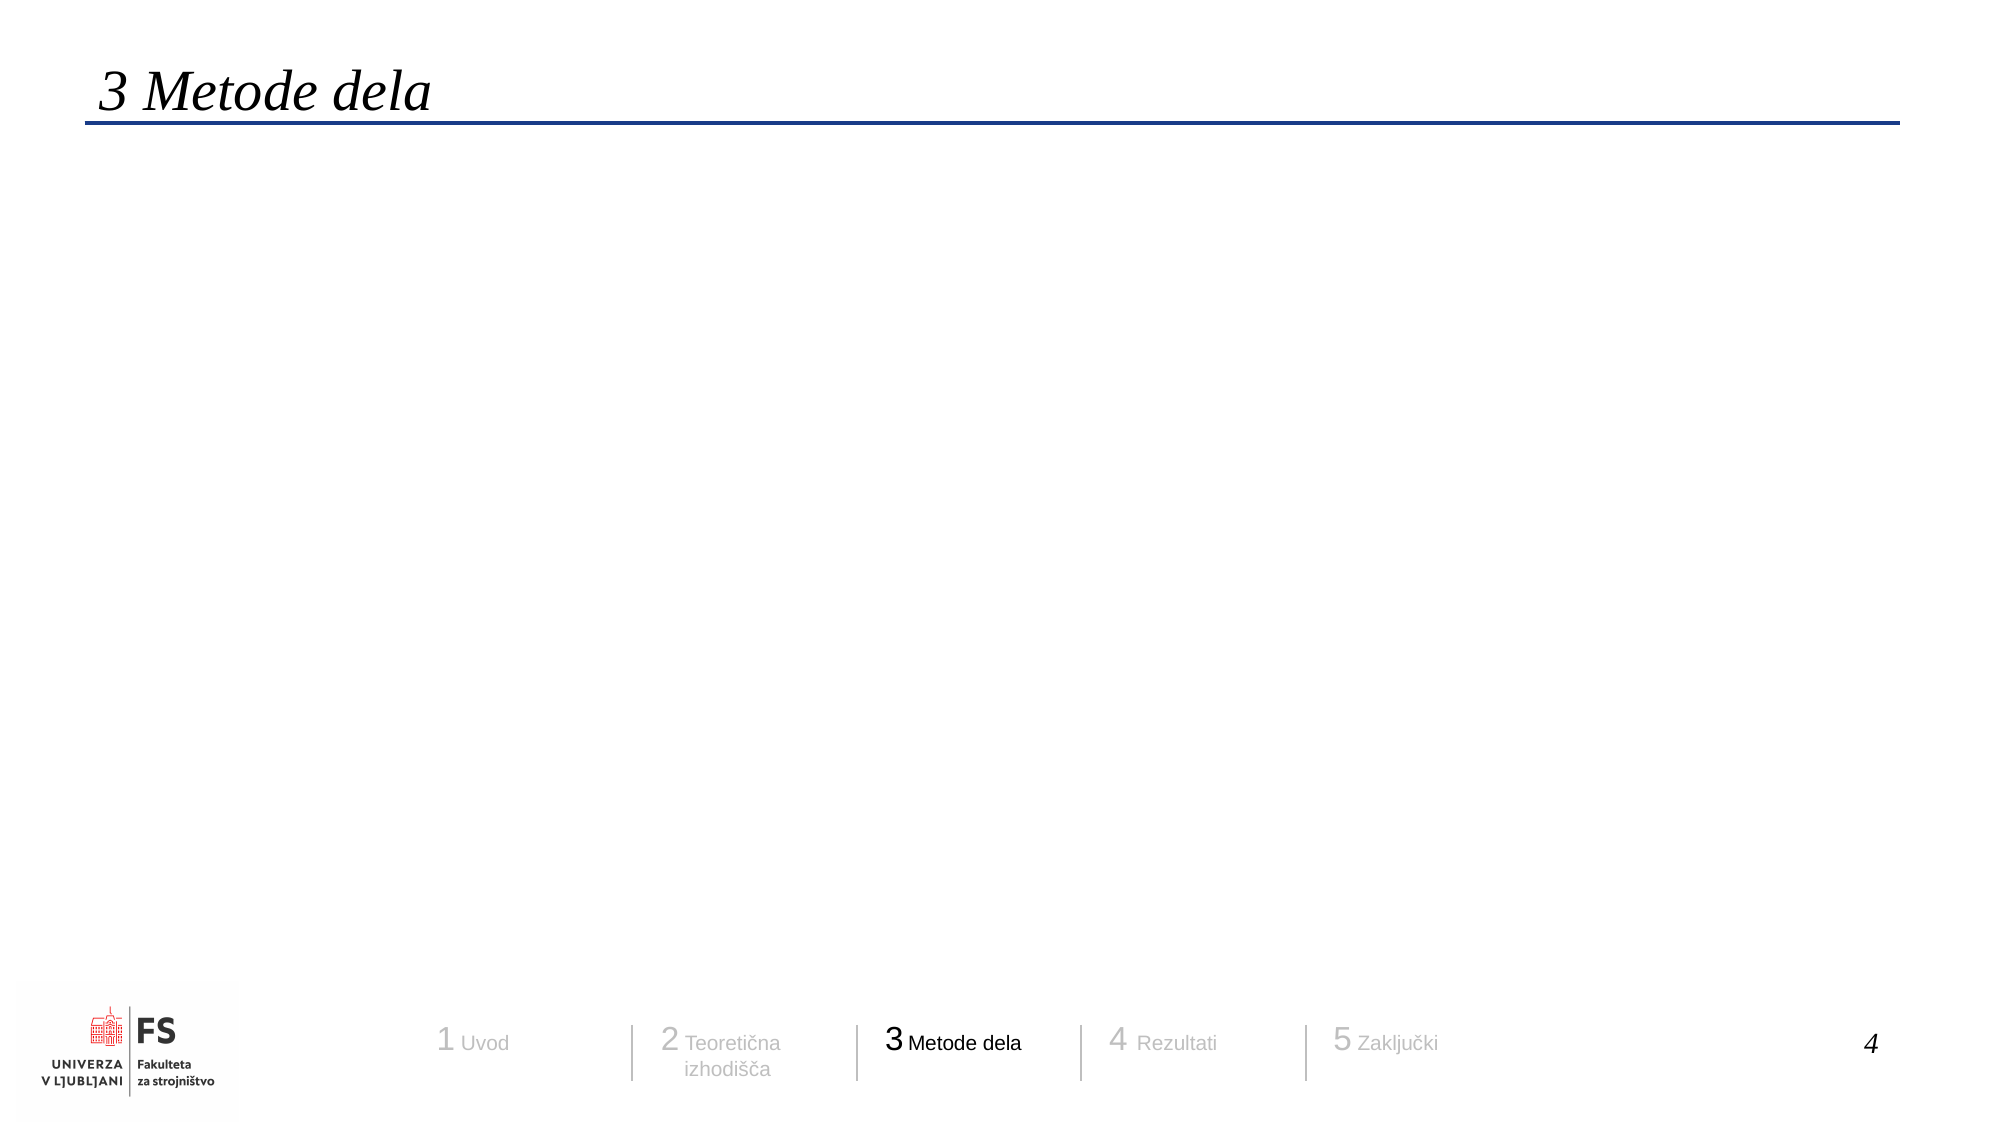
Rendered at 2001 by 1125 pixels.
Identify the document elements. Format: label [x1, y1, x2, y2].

picture [16, 981, 239, 1122]
